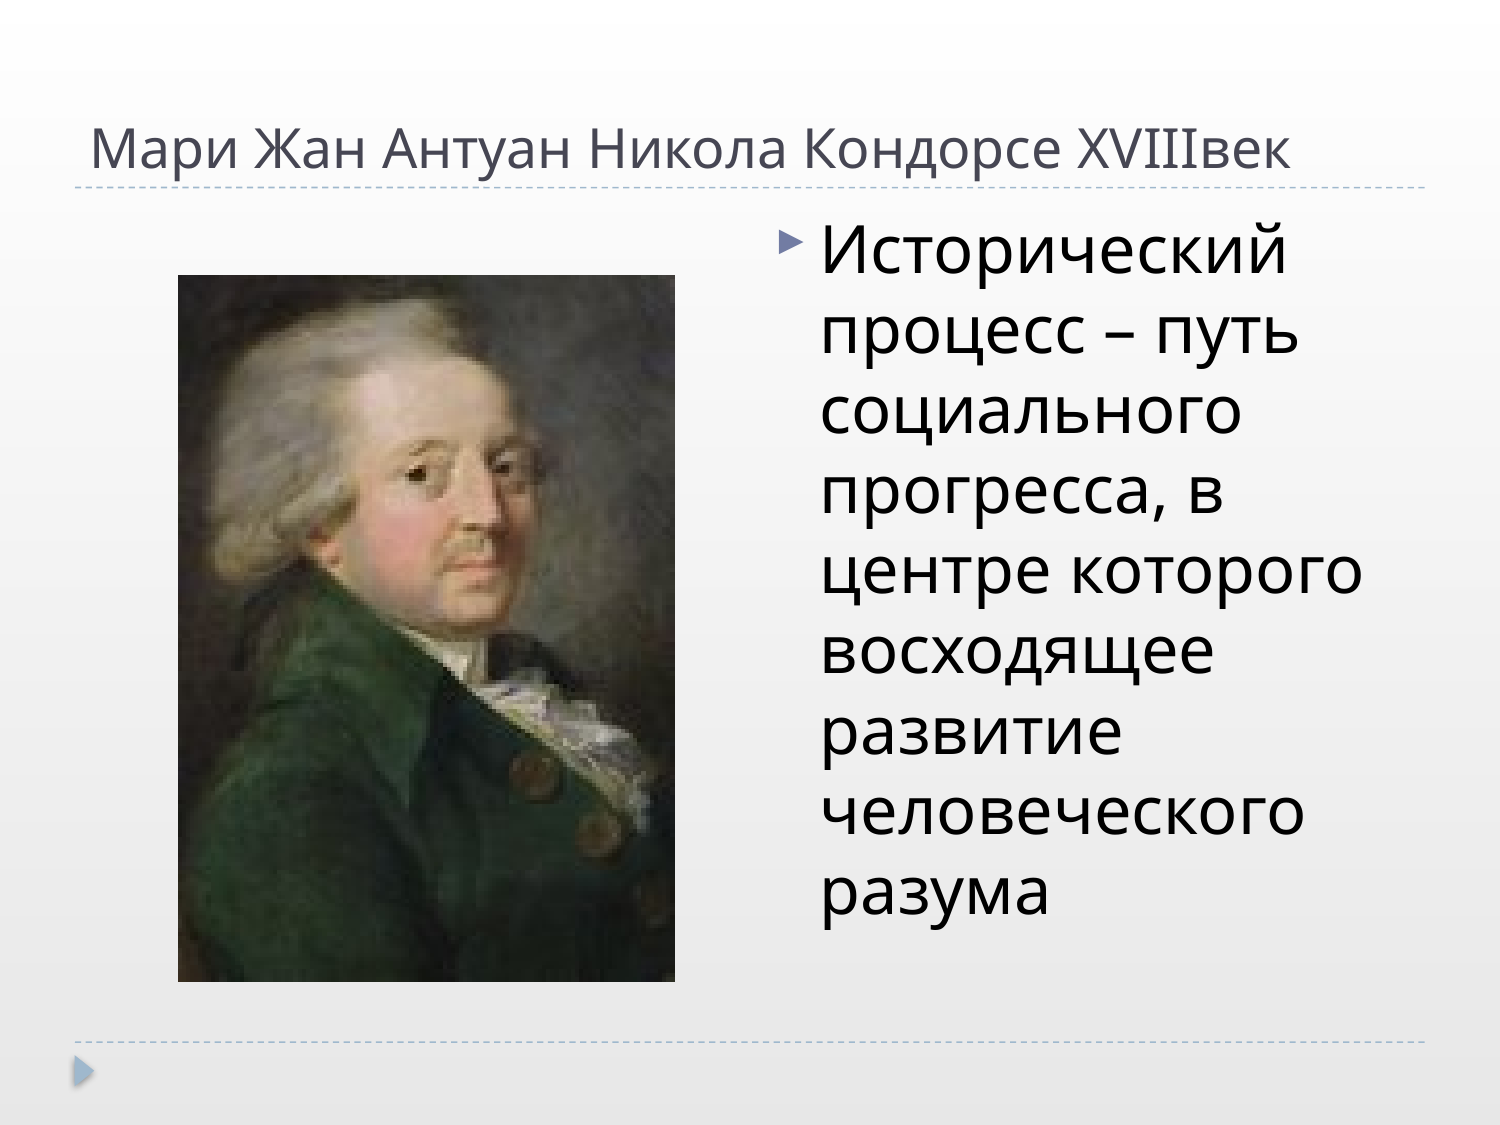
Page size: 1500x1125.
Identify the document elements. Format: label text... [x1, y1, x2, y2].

title Мари Жан Антуан Никола Кондорсе XVIIIвек [75, 37, 1425, 188]
picture [178, 274, 675, 983]
list Исторический процесс – путь социального прогресса, в центре которого восходящее развитие человеческого разума [759, 199, 1423, 1010]
